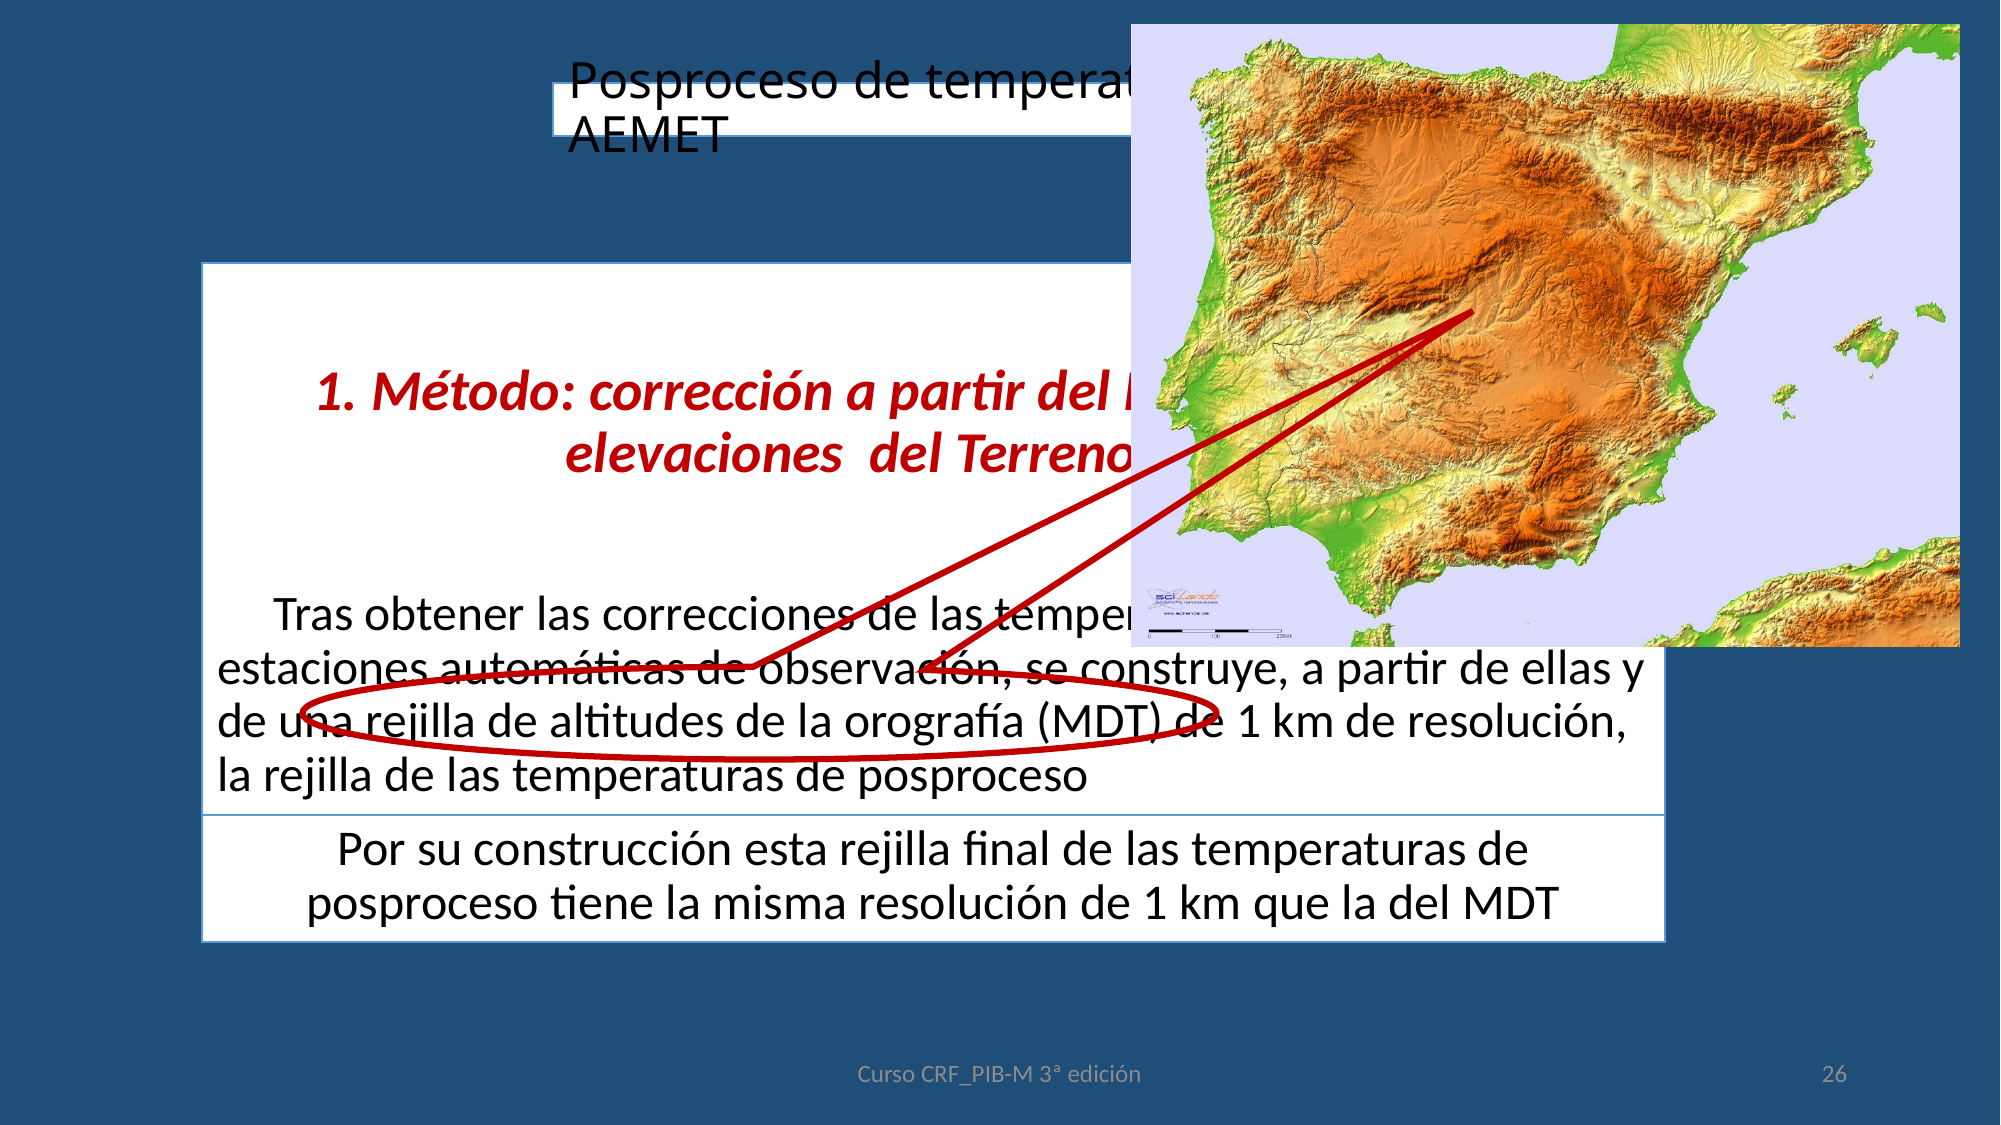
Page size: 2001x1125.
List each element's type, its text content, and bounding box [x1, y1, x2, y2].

picture [1131, 24, 1960, 647]
title Posproceso de temperaturas en AEMET [552, 82, 1131, 137]
list 1. Método: corrección a partir del Modelo Digital de elevaciones del Terreno (MDT) Tras obtener las correcciones de las temperaturas previstas en las estaciones automáticas de observación, se construye, a partir de ellas y de una rejilla de altitudes de la orografía (MDT) de 1 km de resolución, la rejilla de las temperaturas de posproceso [201, 262, 1666, 814]
slide_number 26 [1412, 1042, 1863, 1103]
text_box [301, 478, 1218, 761]
footer Curso CRF_PIB-M 3ª edición [662, 1042, 1338, 1103]
text_box Por su construcción esta rejilla final de las temperaturas de posproceso tiene la misma resolución de 1 km que la del MDT [201, 814, 1666, 943]
